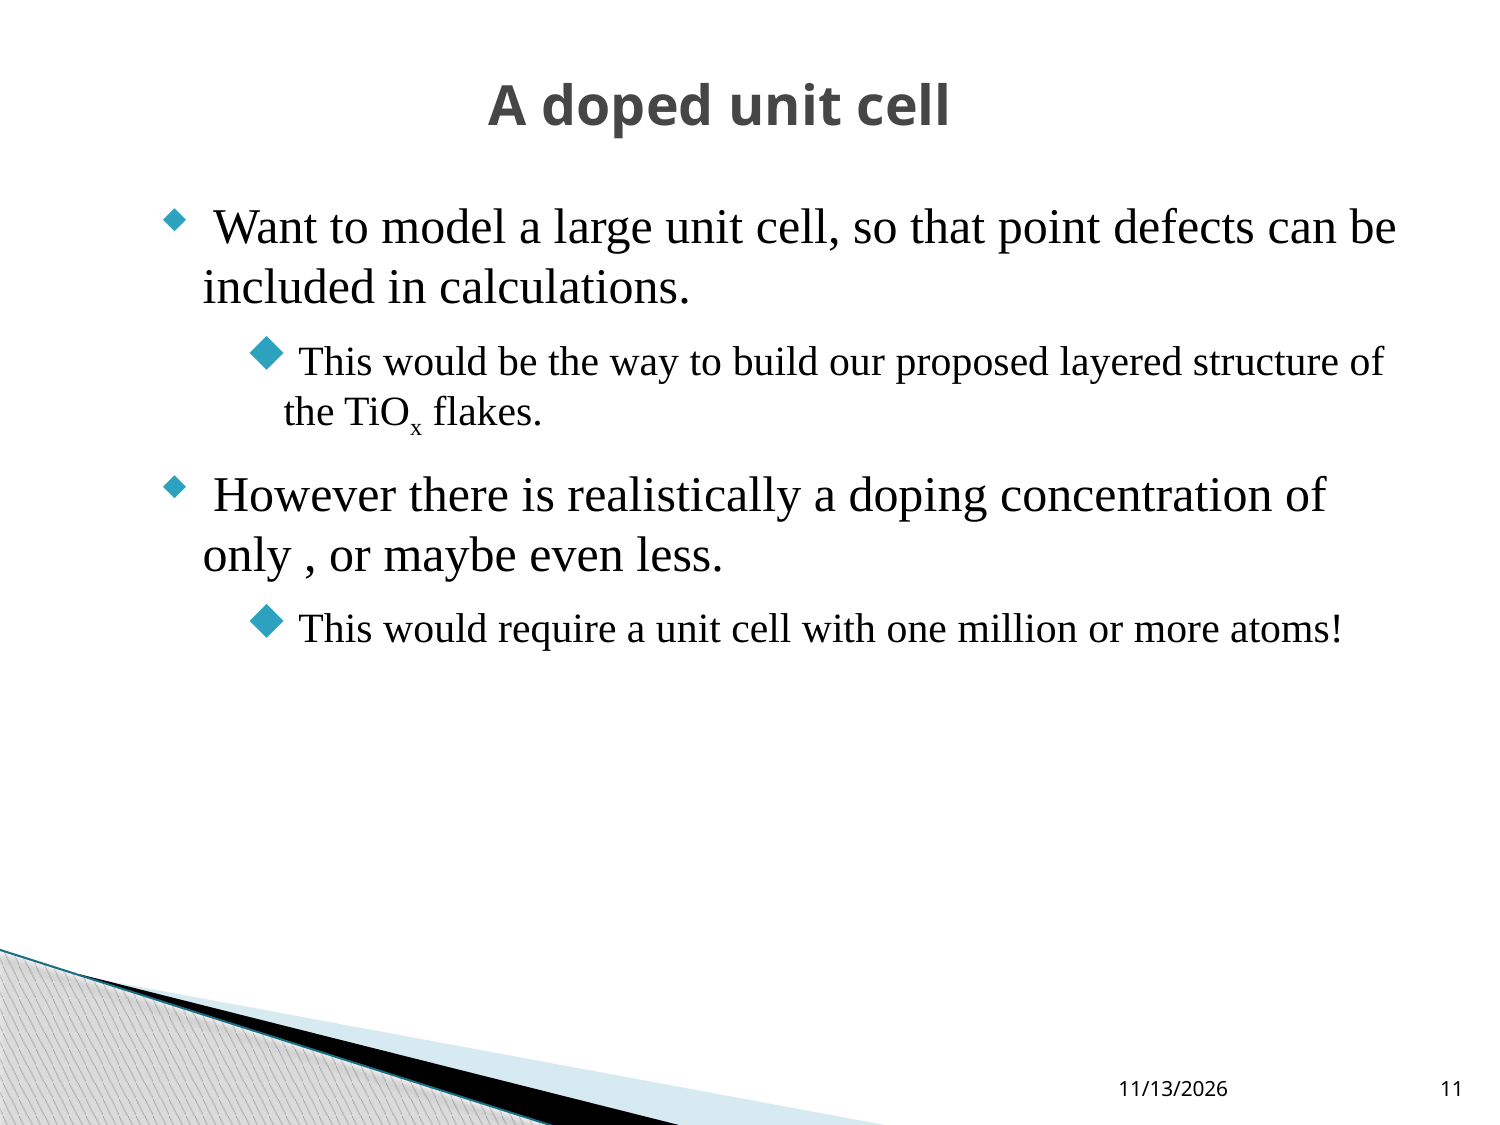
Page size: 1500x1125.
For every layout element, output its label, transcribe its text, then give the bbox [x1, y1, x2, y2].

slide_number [1103, 1051, 1418, 1112]
title A doped unit cell [70, 62, 1372, 144]
slide_number 10 [1418, 1051, 1479, 1112]
